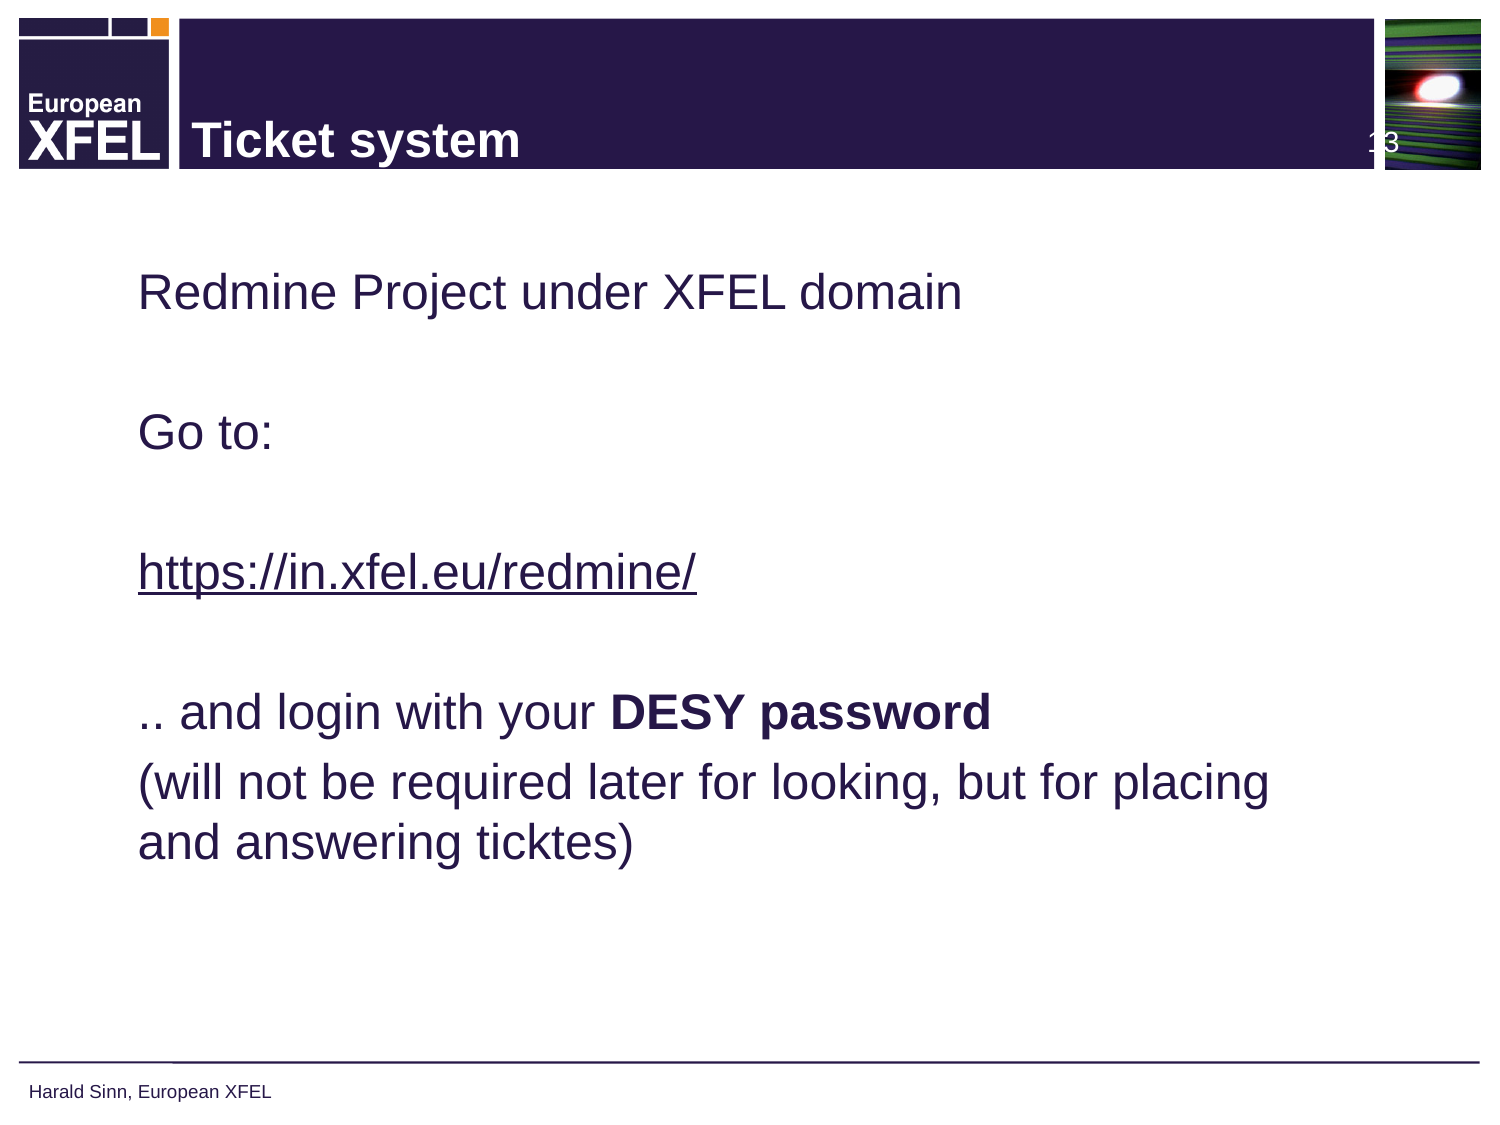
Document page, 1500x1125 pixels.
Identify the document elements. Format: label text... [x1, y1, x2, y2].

picture [19, 18, 169, 169]
title Ticket system [179, 88, 1375, 168]
text_box Redmine Project under XFEL domain Go to: https://in.xfel.eu/redmine/ .. and login with your DESY password (will not be required later for looking, but for placing and answering ticktes) [122, 252, 1375, 942]
picture [1385, 134, 1395, 150]
picture [1385, 19, 1481, 170]
